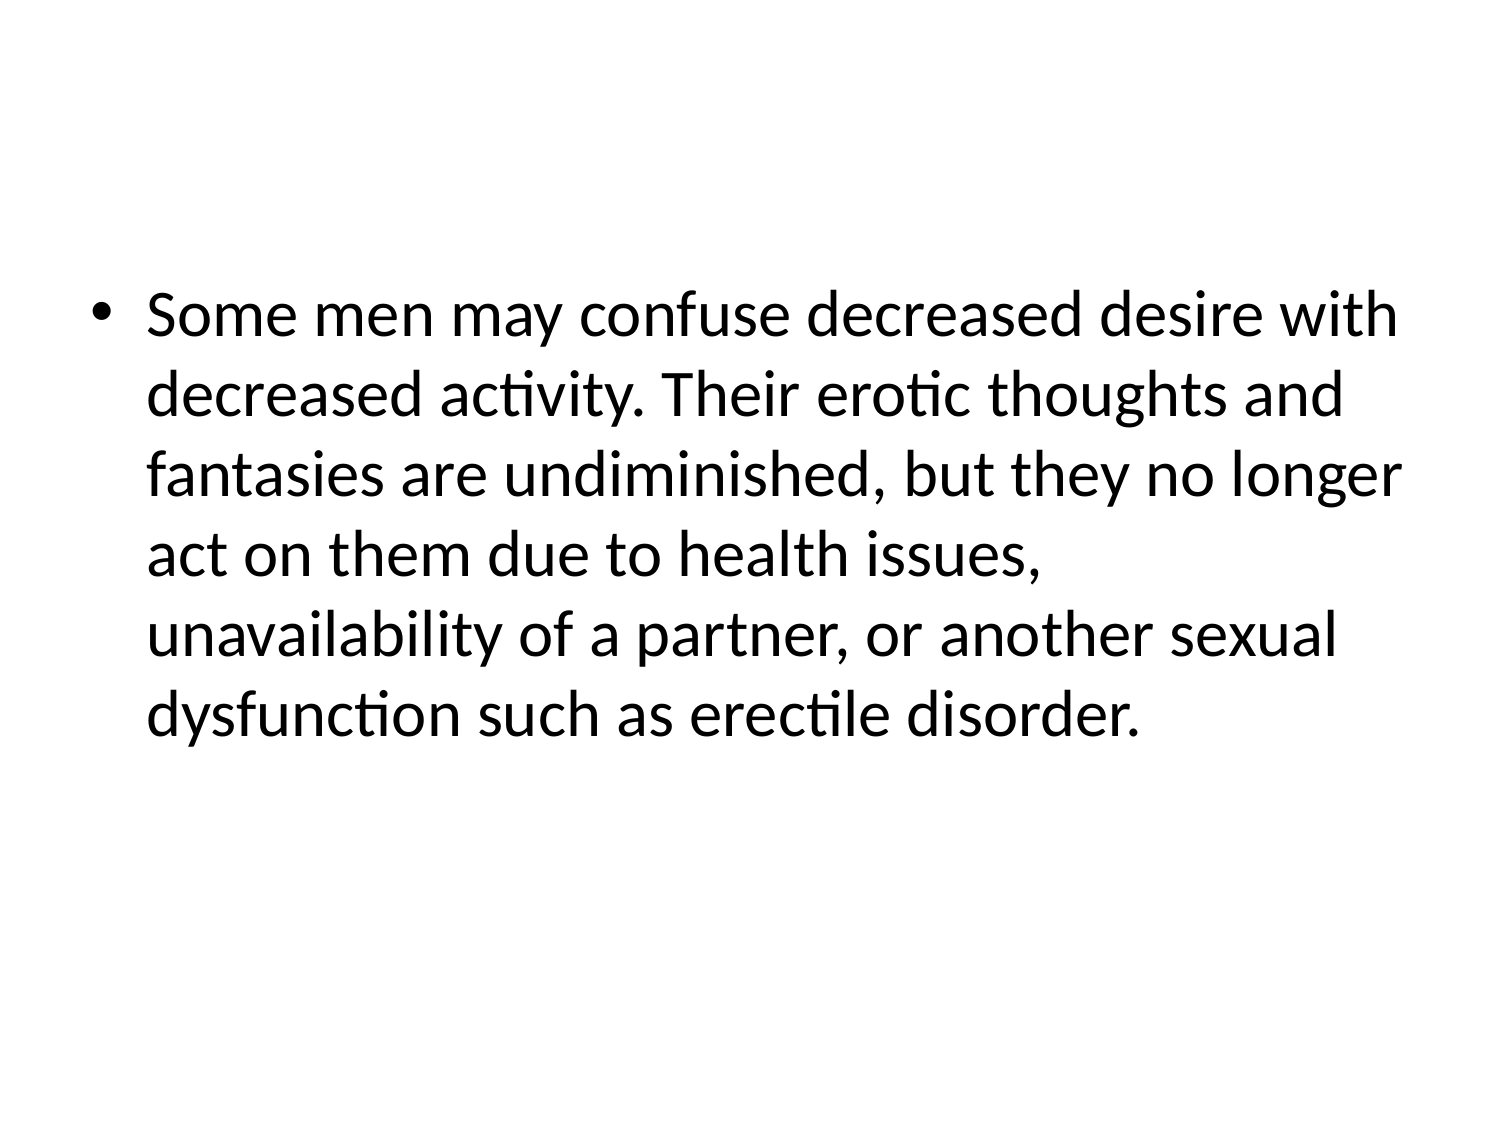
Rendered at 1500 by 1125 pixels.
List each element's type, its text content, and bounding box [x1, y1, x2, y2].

list Some men may confuse decreased desire with decreased activity. Their erotic thoughts and fantasies are undiminished, but they no longer act on them due to health issues, unavailability of a partner, or another sexual dysfunction such as erectile disorder. [75, 262, 1425, 1005]
